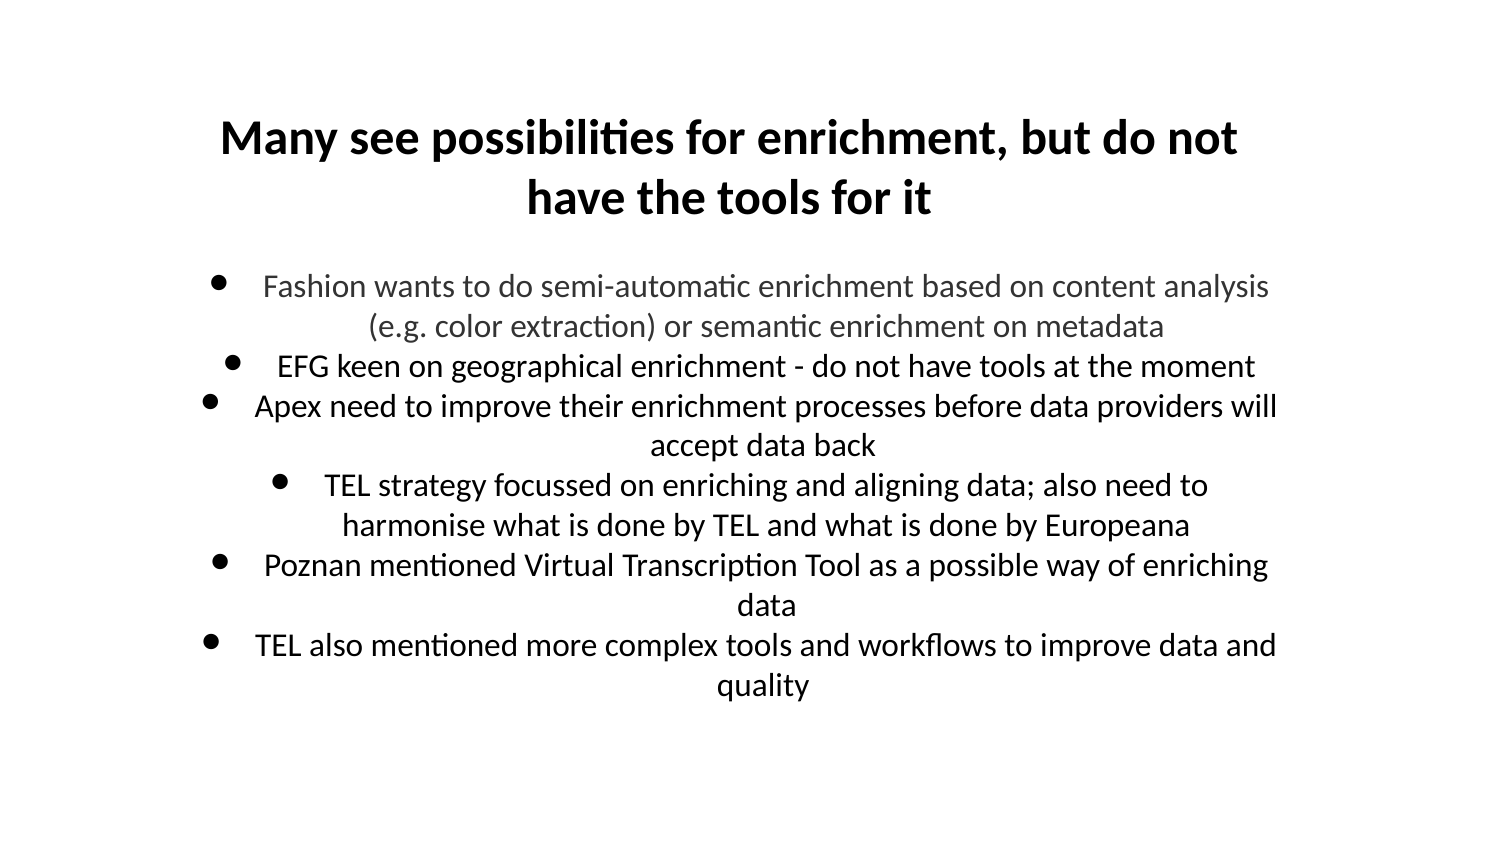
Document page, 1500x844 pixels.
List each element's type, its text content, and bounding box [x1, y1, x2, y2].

title Many see possibilities for enrichment, but do not have the tools for it Fashion wants to do semi-automatic enrichment based on content analysis (e.g. color extraction) or semantic enrichment on metadata EFG keen on geographical enrichment - do not have tools at the moment Apex need to improve their enrichment processes before data providers will accept data back TEL strategy focussed on enriching and aligning data; also need to harmonise what is done by TEL and what is done by Europeana Poznan mentioned Virtual Transcription Tool as a possible way of enriching data TEL also mentioned more complex tools and workflows to improve data and quality [159, 142, 1300, 665]
